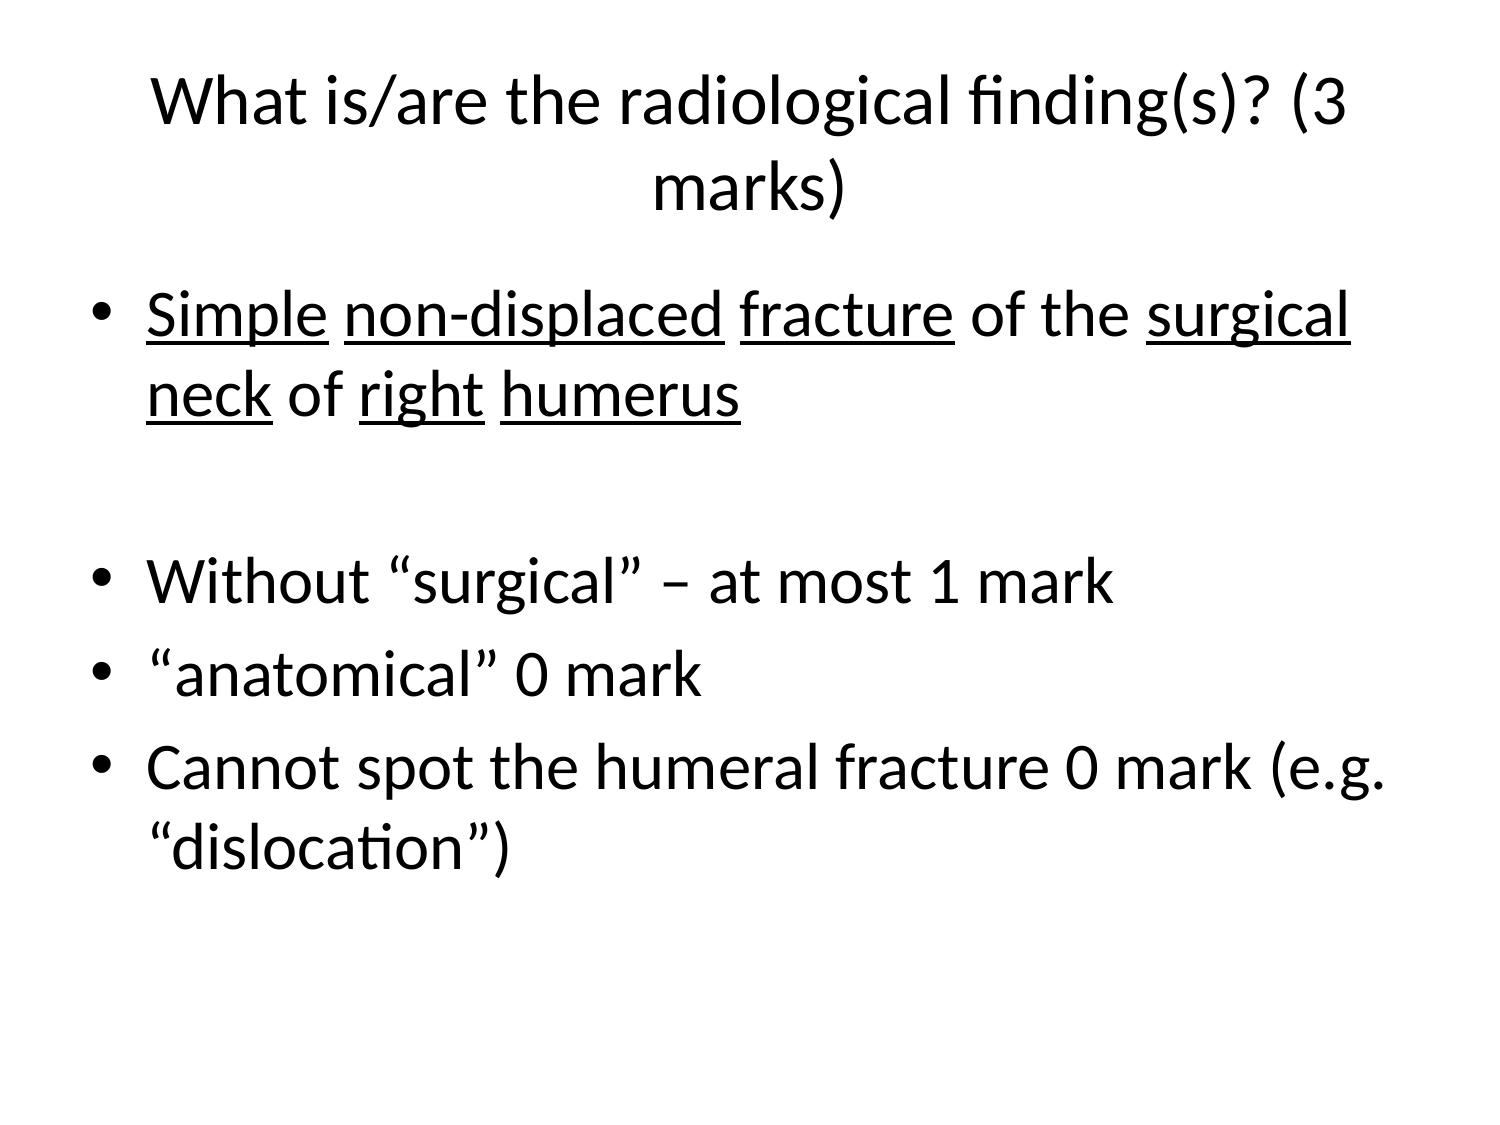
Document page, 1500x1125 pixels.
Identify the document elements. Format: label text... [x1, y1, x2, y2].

list Simple non-displaced fracture of the surgical neck of right humerus Without “surgical” – at most 1 mark “anatomical” 0 mark Cannot spot the humeral fracture 0 mark (e.g. “dislocation”) [75, 262, 1425, 1005]
title What is/are the radiological finding(s)? (3 marks) [75, 45, 1425, 233]
